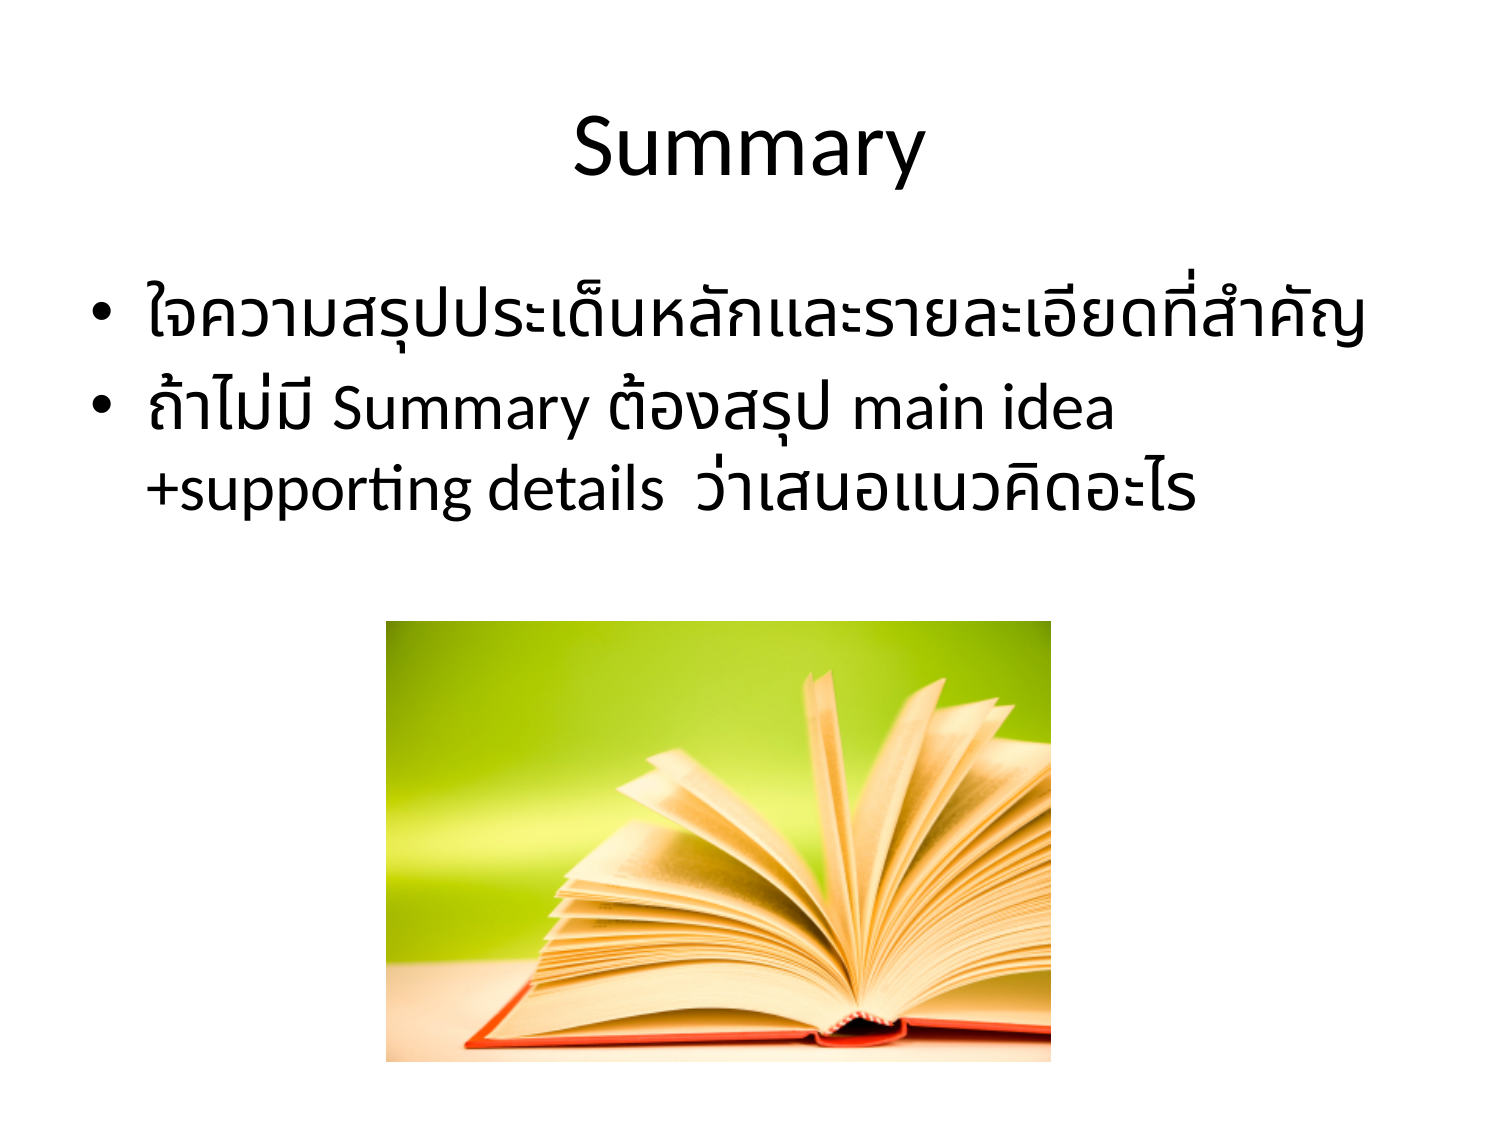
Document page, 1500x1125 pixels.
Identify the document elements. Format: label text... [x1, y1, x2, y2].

list ใจความสรุปประเด็นหลักและรายละเอียดที่สำคัญ ถ้าไม่มี Summary ต้องสรุป main idea +supporting details ว่าเสนอแนวคิดอะไร [75, 262, 1425, 1005]
title Summary [75, 45, 1425, 233]
picture [386, 620, 1051, 1062]
